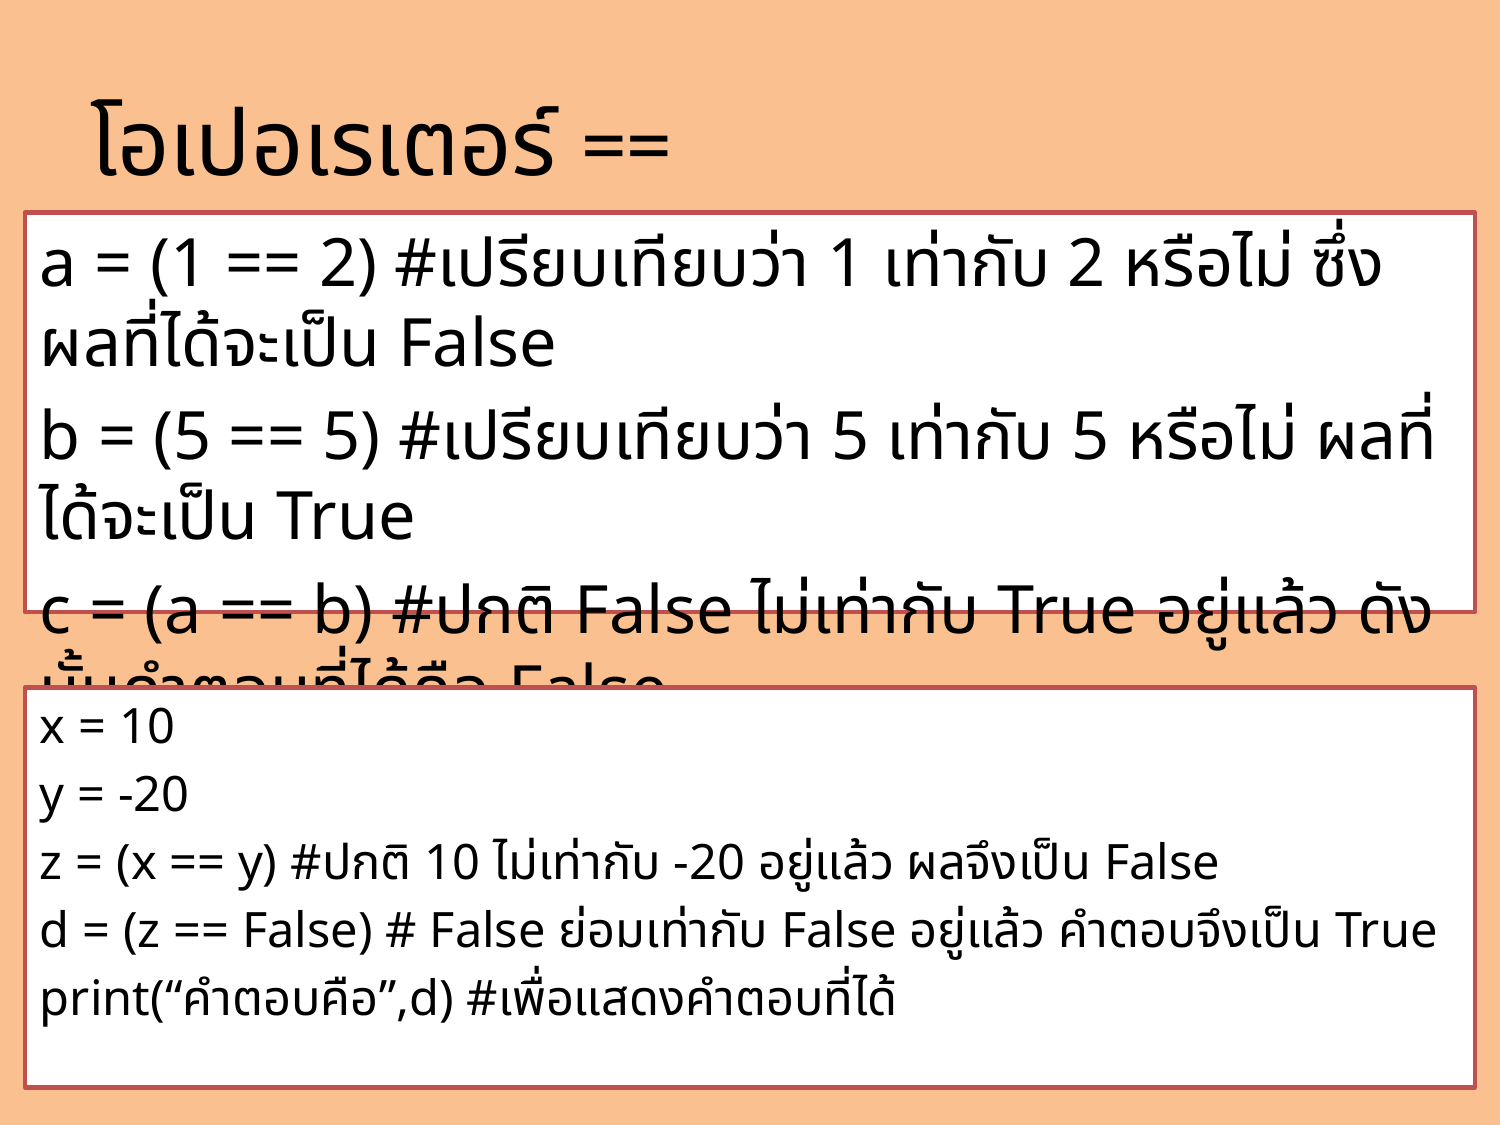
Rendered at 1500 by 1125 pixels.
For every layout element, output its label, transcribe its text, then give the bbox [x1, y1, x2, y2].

list a = (1 == 2) #เปรียบเทียบว่า 1 เท่ากับ 2 หรือไม่ ซึ่งผลที่ได้จะเป็น False b = (5 == 5) #เปรียบเทียบว่า 5 เท่ากับ 5 หรือไม่ ผลที่ได้จะเป็น True c = (a == b) #ปกติ False ไม่เท่ากับ True อยู่แล้ว ดังนั้นคำตอบที่ได้คือ False print (“ค่าที่ได้คือ”,a, b, c, sep=“,”) #เพื่อแสดงค่า True/False [23, 210, 1477, 614]
text_box x = 10 y = -20 z = (x == y) #ปกติ 10 ไม่เท่ากับ -20 อยู่แล้ว ผลจึงเป็น False d = (z == False) # False ย่อมเท่ากับ False อยู่แล้ว คำตอบจึงเป็น True print(“คำตอบคือ”,d) #เพื่อแสดงคำตอบที่ได้ [23, 685, 1477, 1090]
title โอเปอเรเตอร์ == [75, 45, 1425, 210]
